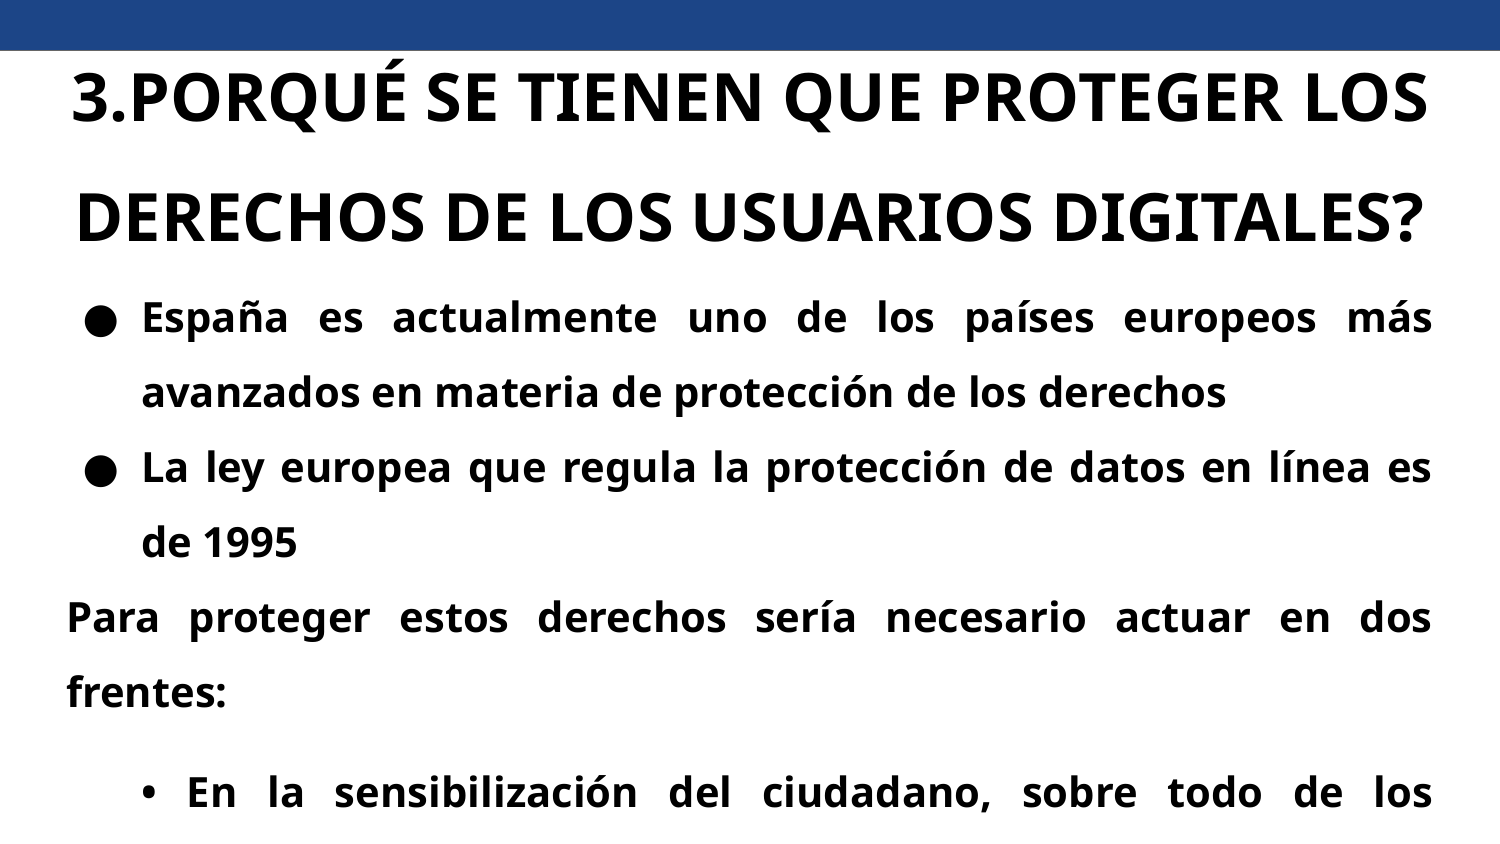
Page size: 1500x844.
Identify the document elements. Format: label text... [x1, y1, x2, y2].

text_box [0, 0, 1500, 51]
list España es actualmente uno de los países europeos más avanzados en materia de protección de los derechos La ley europea que regula la protección de datos en línea es de 1995 Para proteger estos derechos sería necesario actuar en dos frentes: • En la sensibilización del ciudadano, sobre todo de los menores respecto a las redes sociales • En realizar un mayor control de todos aquellos que están en Internet [51, 251, 1449, 810]
title 3.PORQUÉ SE TIENEN QUE PROTEGER LOS DERECHOS DE LOS USUARIOS DIGITALES? [51, 51, 1449, 88]
